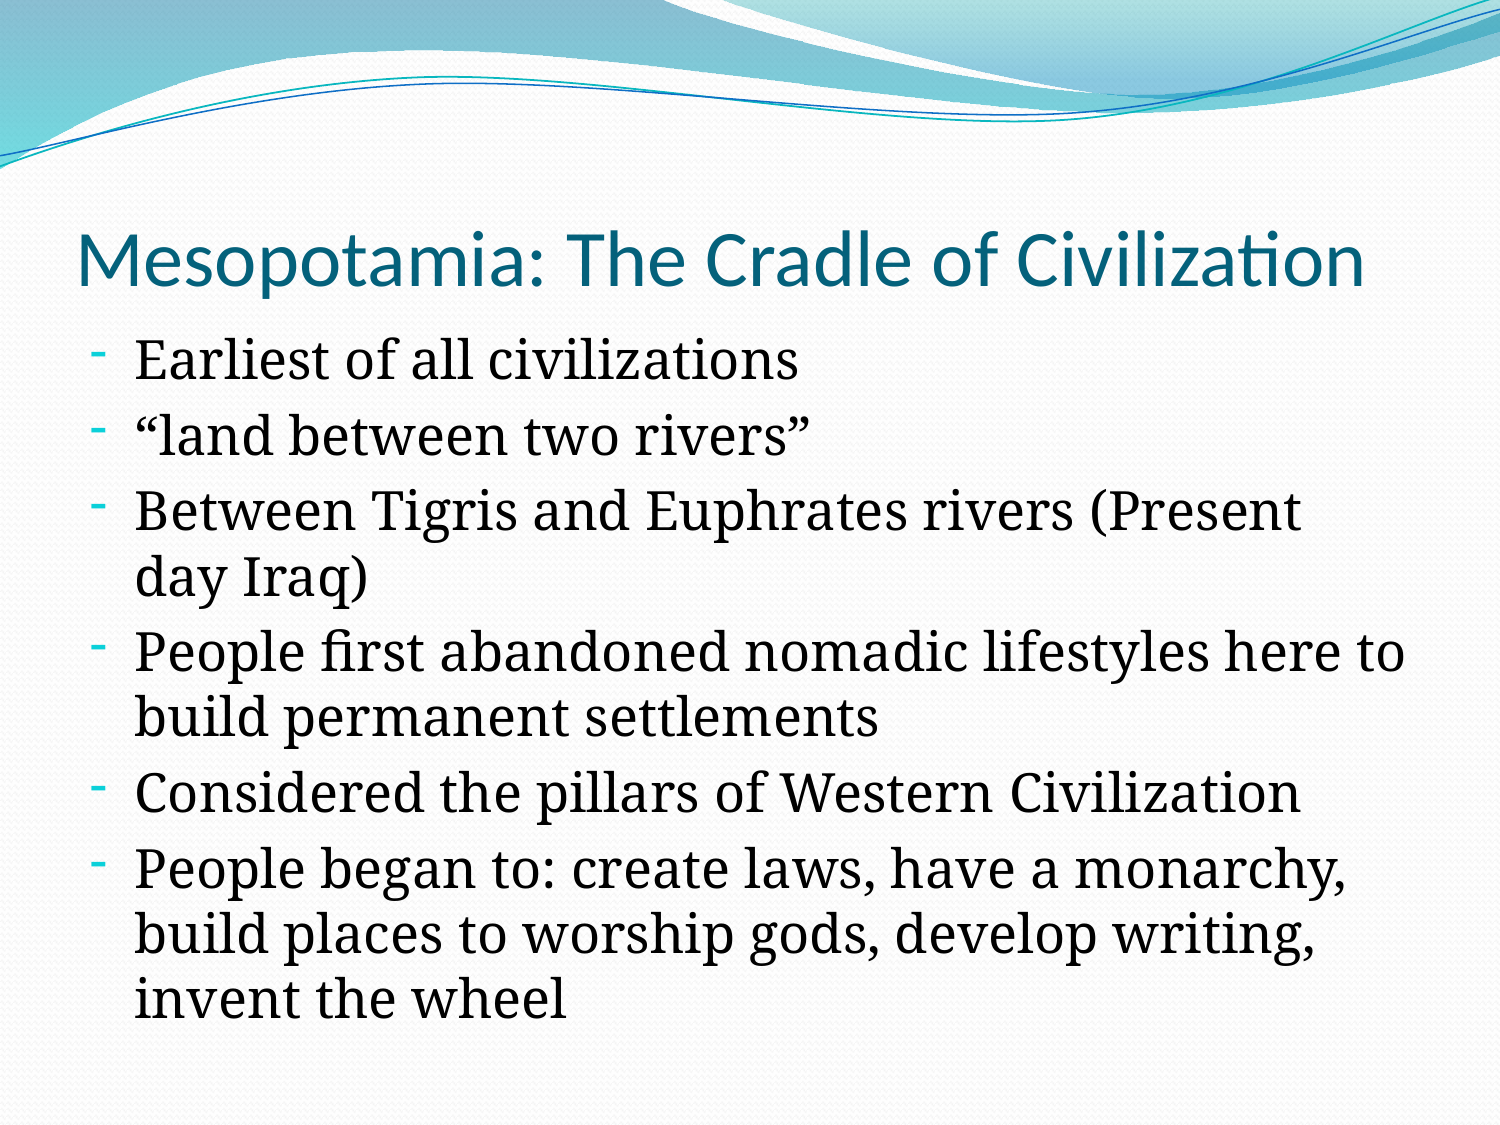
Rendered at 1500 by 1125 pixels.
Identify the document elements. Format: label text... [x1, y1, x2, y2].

title Mesopotamia: The Cradle of Civilization [75, 115, 1425, 303]
list Earliest of all civilizations “land between two rivers” Between Tigris and Euphrates rivers (Present day Iraq) People first abandoned nomadic lifestyles here to build permanent settlements Considered the pillars of Western Civilization People began to: create laws, have a monarchy, build places to worship gods, develop writing, invent the wheel [75, 317, 1425, 1038]
